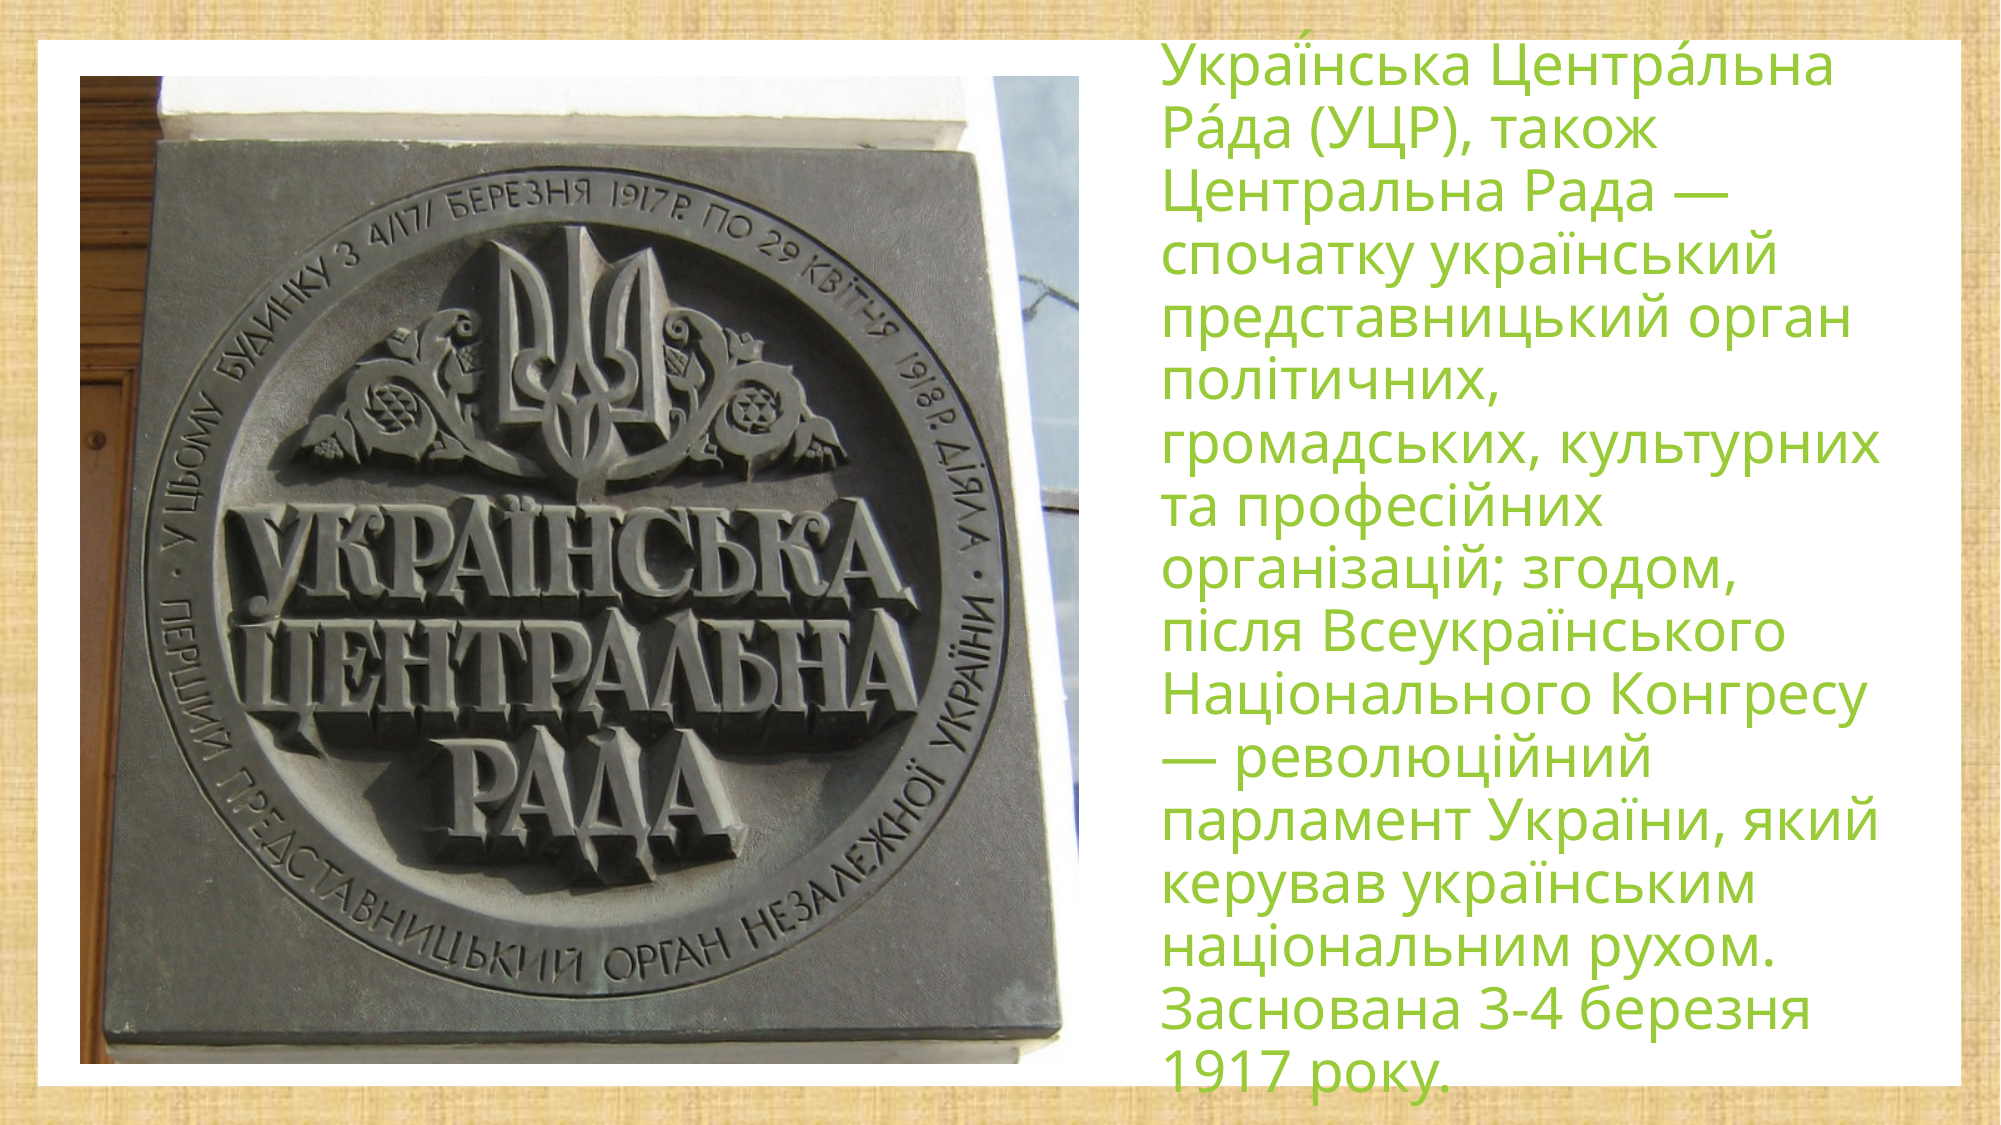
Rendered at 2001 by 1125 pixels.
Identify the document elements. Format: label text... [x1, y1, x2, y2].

picture [0, 0, 2001, 1125]
title Украї́нська Центра́льна Ра́да (УЦР), також Центральна Рада — спочатку український представницький орган політичних, громадських, культурних та професійних організацій; згодом, після Всеукраїнського Національного Конгресу — революційний парламент України, який керував українським національним рухом. Заснована 3-4 березня 1917 року. [1145, 458, 1900, 682]
